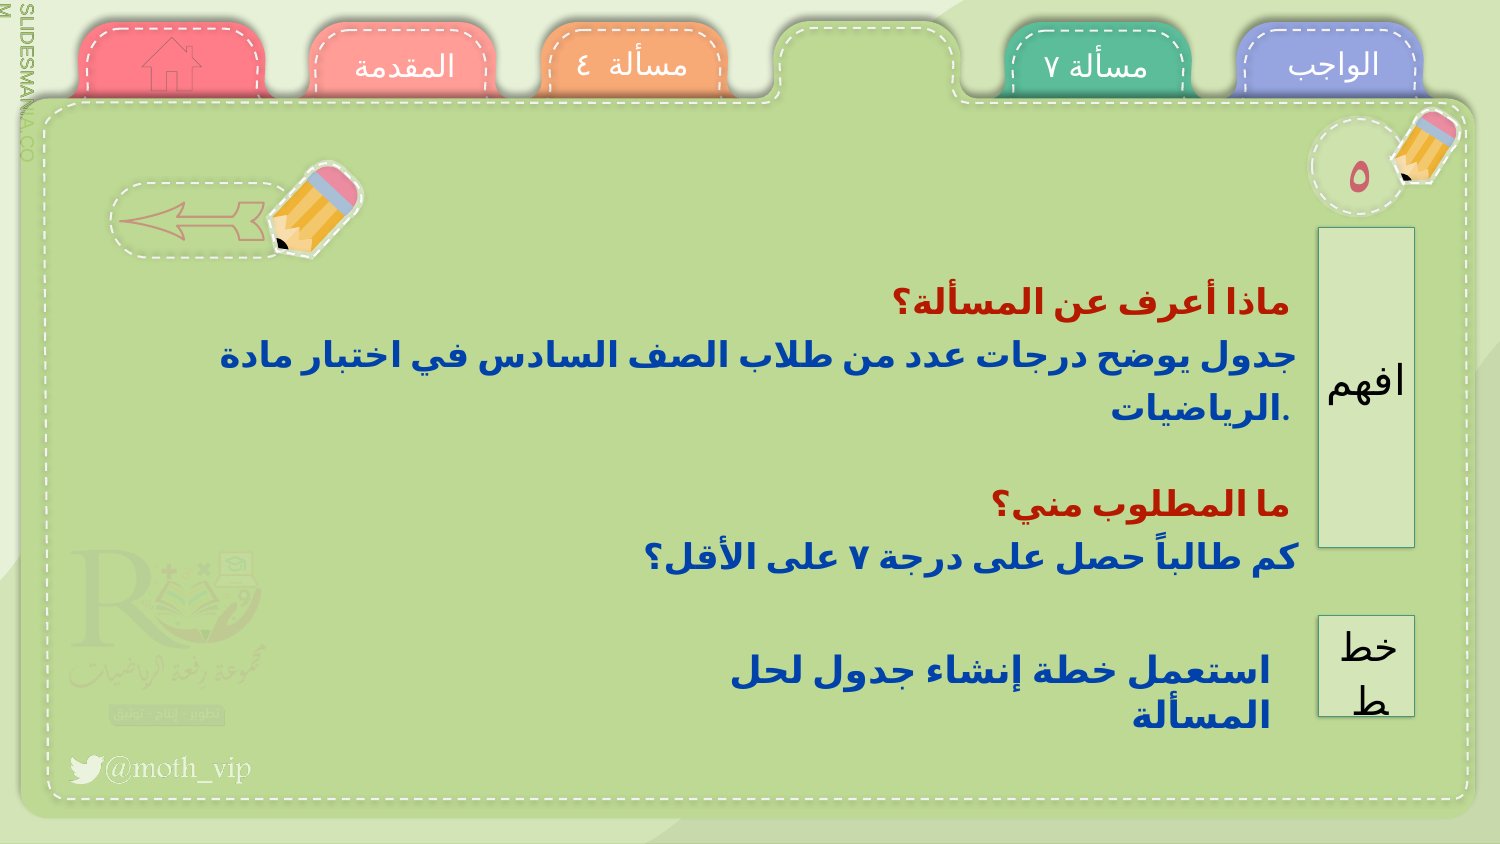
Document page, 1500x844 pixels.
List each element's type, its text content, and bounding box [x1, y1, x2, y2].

text_box مسألة ٤ [539, 44, 724, 82]
text_box [1318, 444, 1415, 548]
text_box استعمل خطة إنشاء جدول لحل المسألة [697, 640, 1278, 742]
text_box [1318, 229, 1415, 305]
text_box المقدمة [312, 46, 497, 84]
text_box [141, 37, 202, 91]
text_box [1267, 99, 1469, 224]
text_box خطط [1309, 599, 1432, 739]
text_box مسألة ٧ [1003, 46, 1189, 84]
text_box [110, 149, 375, 276]
text_box ماذا أعرف عن المسألة؟ جدول يوضح درجات عدد من طلاب الصف السادس في اختبار مادة الرياضيات. ما المطلوب مني؟ كم طالباً حصل على درجة ٧ على الأقل؟ [195, 262, 1305, 583]
text_box افهم [1309, 305, 1424, 444]
text_box الواجب [1241, 44, 1426, 82]
